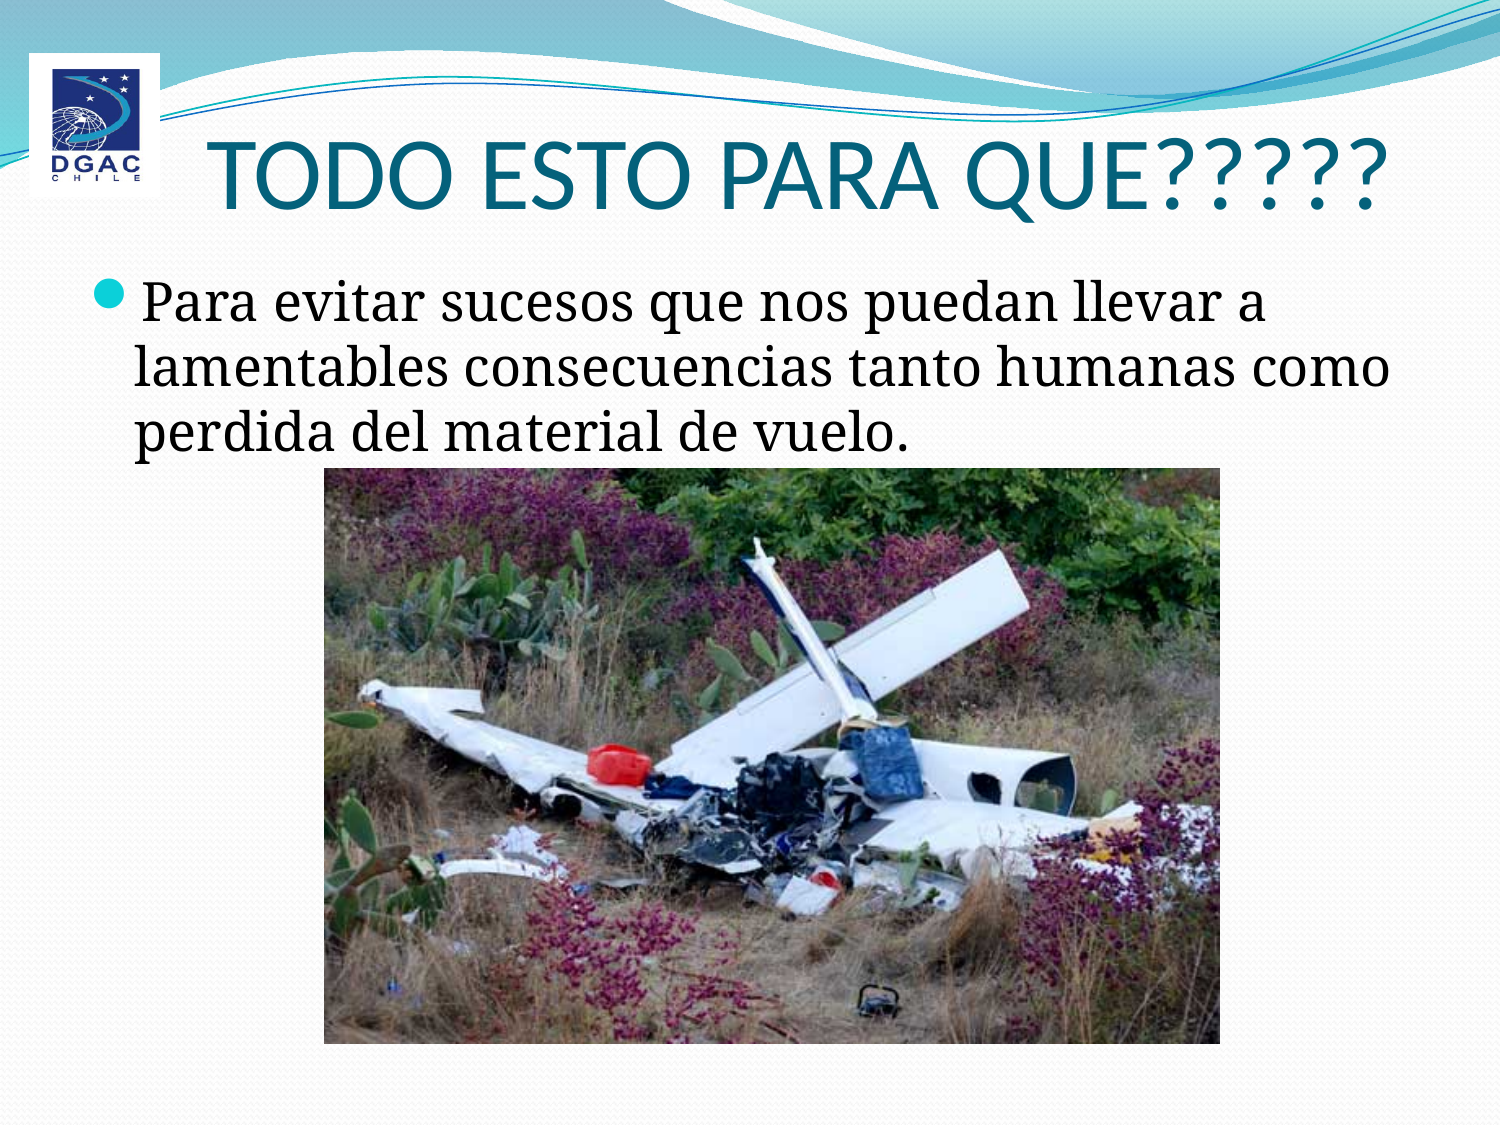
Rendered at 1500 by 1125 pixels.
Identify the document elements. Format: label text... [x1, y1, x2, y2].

picture [29, 53, 160, 197]
title TODO ESTO PARA QUE????? [88, 42, 1439, 231]
picture [324, 468, 1220, 1044]
list Para evitar sucesos que nos puedan llevar a lamentables consecuencias tanto humanas como perdida del material de vuelo. [75, 184, 1425, 905]
